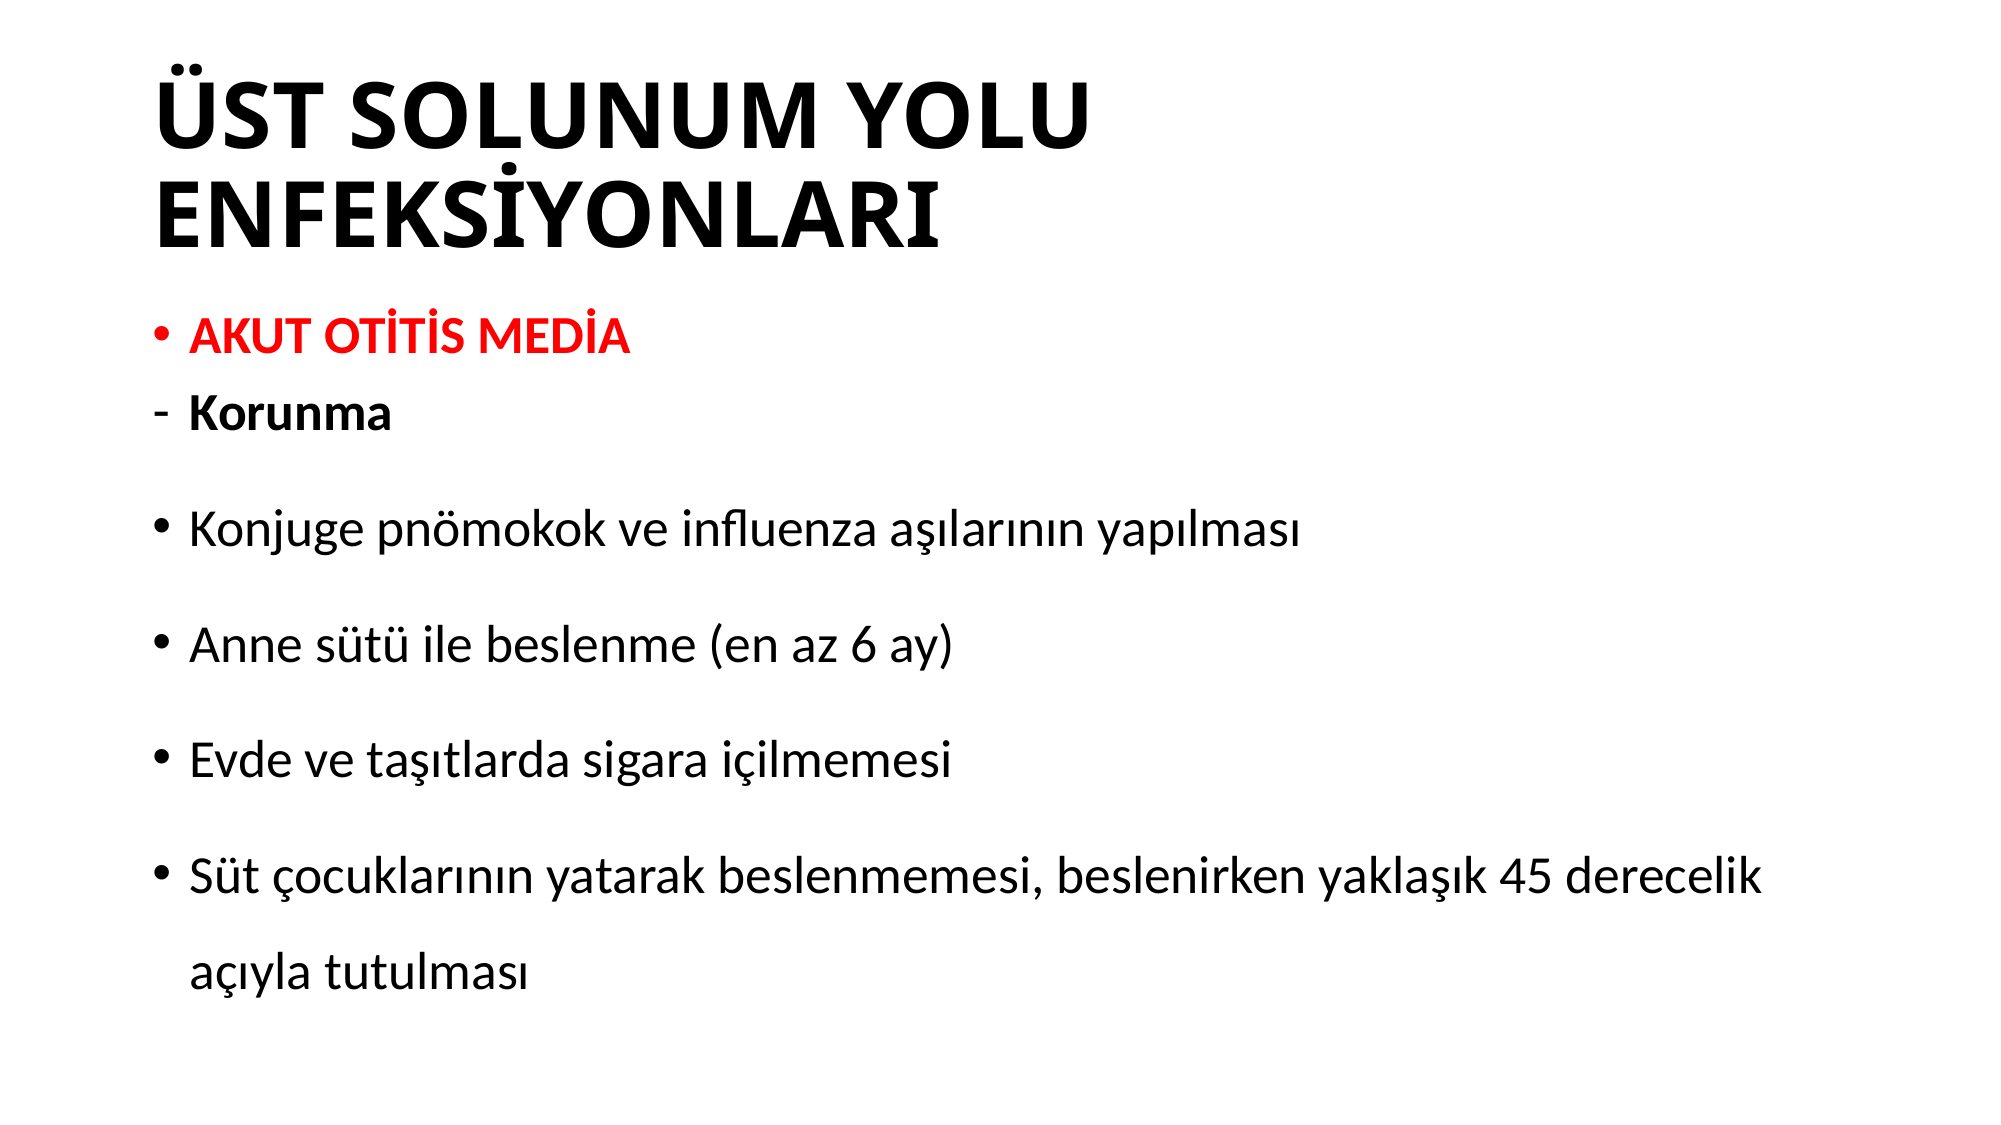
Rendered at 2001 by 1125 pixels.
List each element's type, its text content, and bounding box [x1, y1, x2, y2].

title ÜST SOLUNUM YOLU ENFEKSİYONLARI [137, 59, 1863, 278]
list AKUT OTİTİS MEDİA Korunma Konjuge pnömokok ve influenza aşılarının yapılması Anne sütü ile beslenme (en az 6 ay) Evde ve taşıtlarda sigara içilmemesi Süt çocuklarının yatarak beslenmemesi, beslenirken yaklaşık 45 derecelik açıyla tutulması [137, 299, 1863, 1014]
